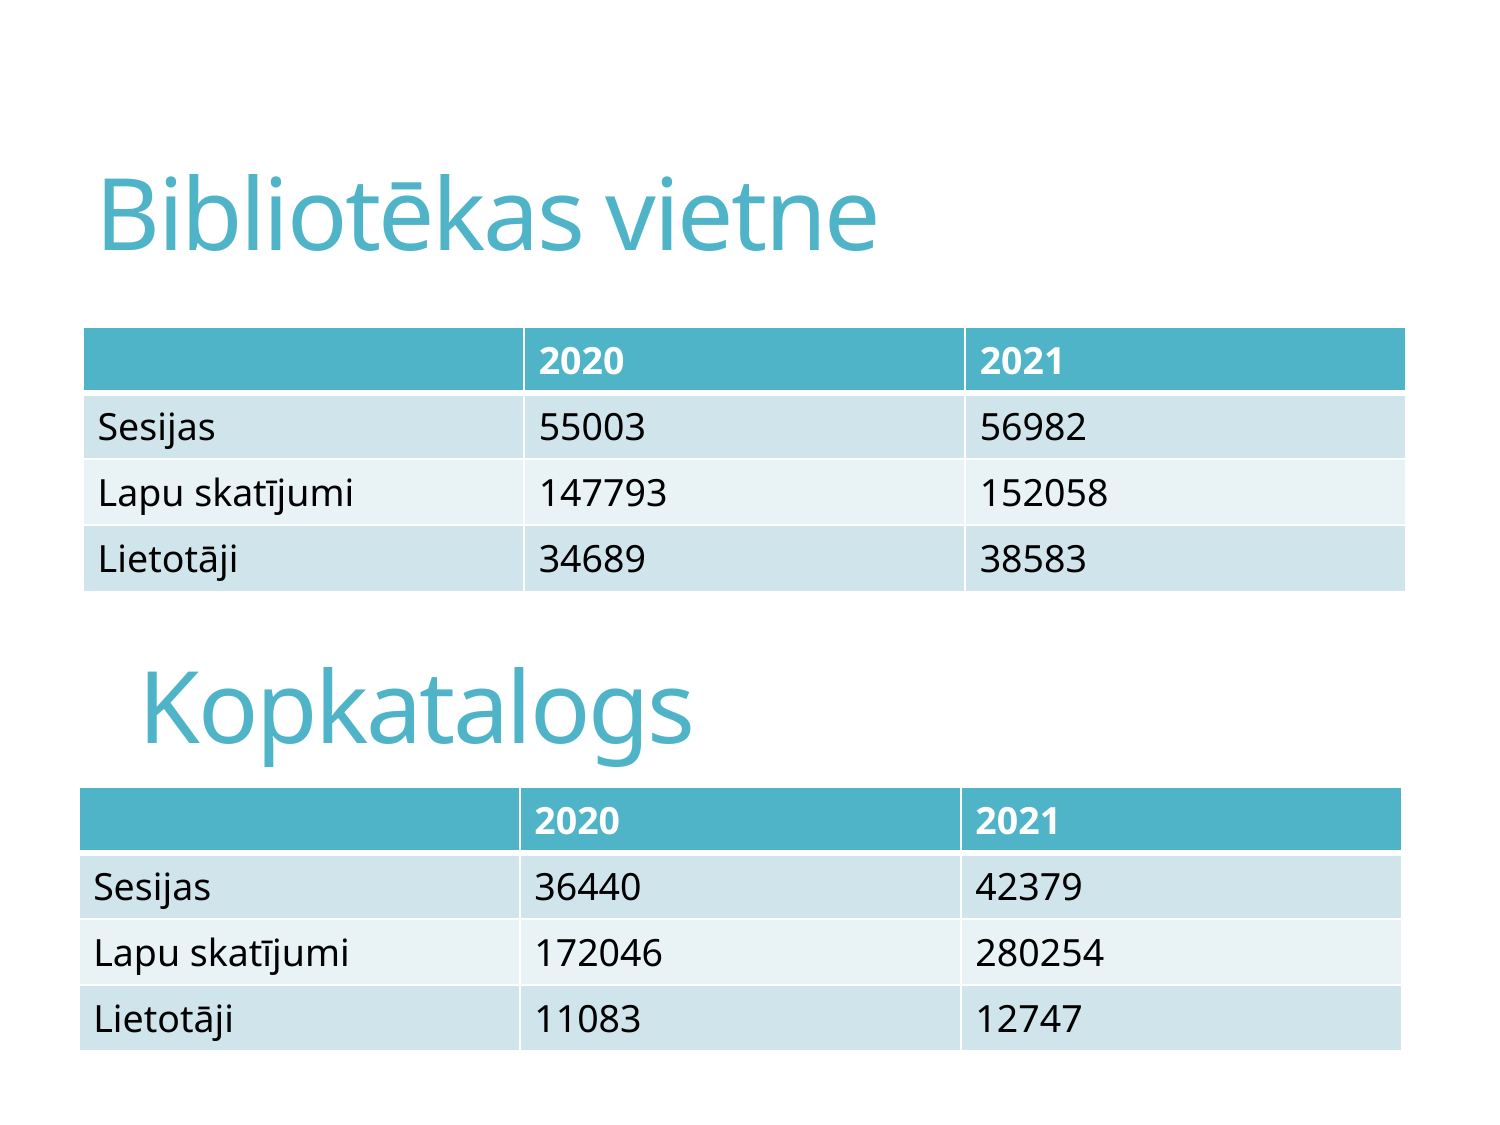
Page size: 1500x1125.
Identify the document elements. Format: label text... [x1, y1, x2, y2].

table_header 2020 [521, 788, 960, 850]
text_box Kopkatalogs [123, 570, 1450, 843]
table_header [84, 328, 523, 390]
table_cell Lapu skatījumi [84, 460, 523, 524]
table_cell 34689 [525, 526, 964, 570]
table_cell 12747 [962, 986, 1401, 1050]
table_cell 42379 [962, 856, 1401, 918]
table_header 2021 [962, 788, 1401, 850]
title Bibliotēkas vietne [80, 81, 1407, 354]
table_cell 36440 [521, 856, 960, 918]
table_header [80, 788, 519, 850]
table_cell 38583 [966, 526, 1405, 570]
table_cell Sesijas [80, 856, 519, 918]
table_cell Lapu skatījumi [80, 920, 519, 984]
table_header 2020 [525, 328, 964, 390]
table_cell Sesijas [84, 396, 523, 458]
table_cell 147793 [525, 460, 964, 524]
table_cell 56982 [966, 396, 1405, 458]
table_cell 152058 [966, 460, 1405, 524]
table_header 2021 [966, 328, 1405, 390]
table_cell 172046 [521, 920, 960, 984]
table_cell Lietotāji [84, 526, 523, 591]
table_cell Lietotāji [80, 986, 519, 1050]
table_cell 55003 [525, 396, 964, 458]
table_cell 280254 [962, 920, 1401, 984]
table_cell 11083 [521, 986, 960, 1050]
